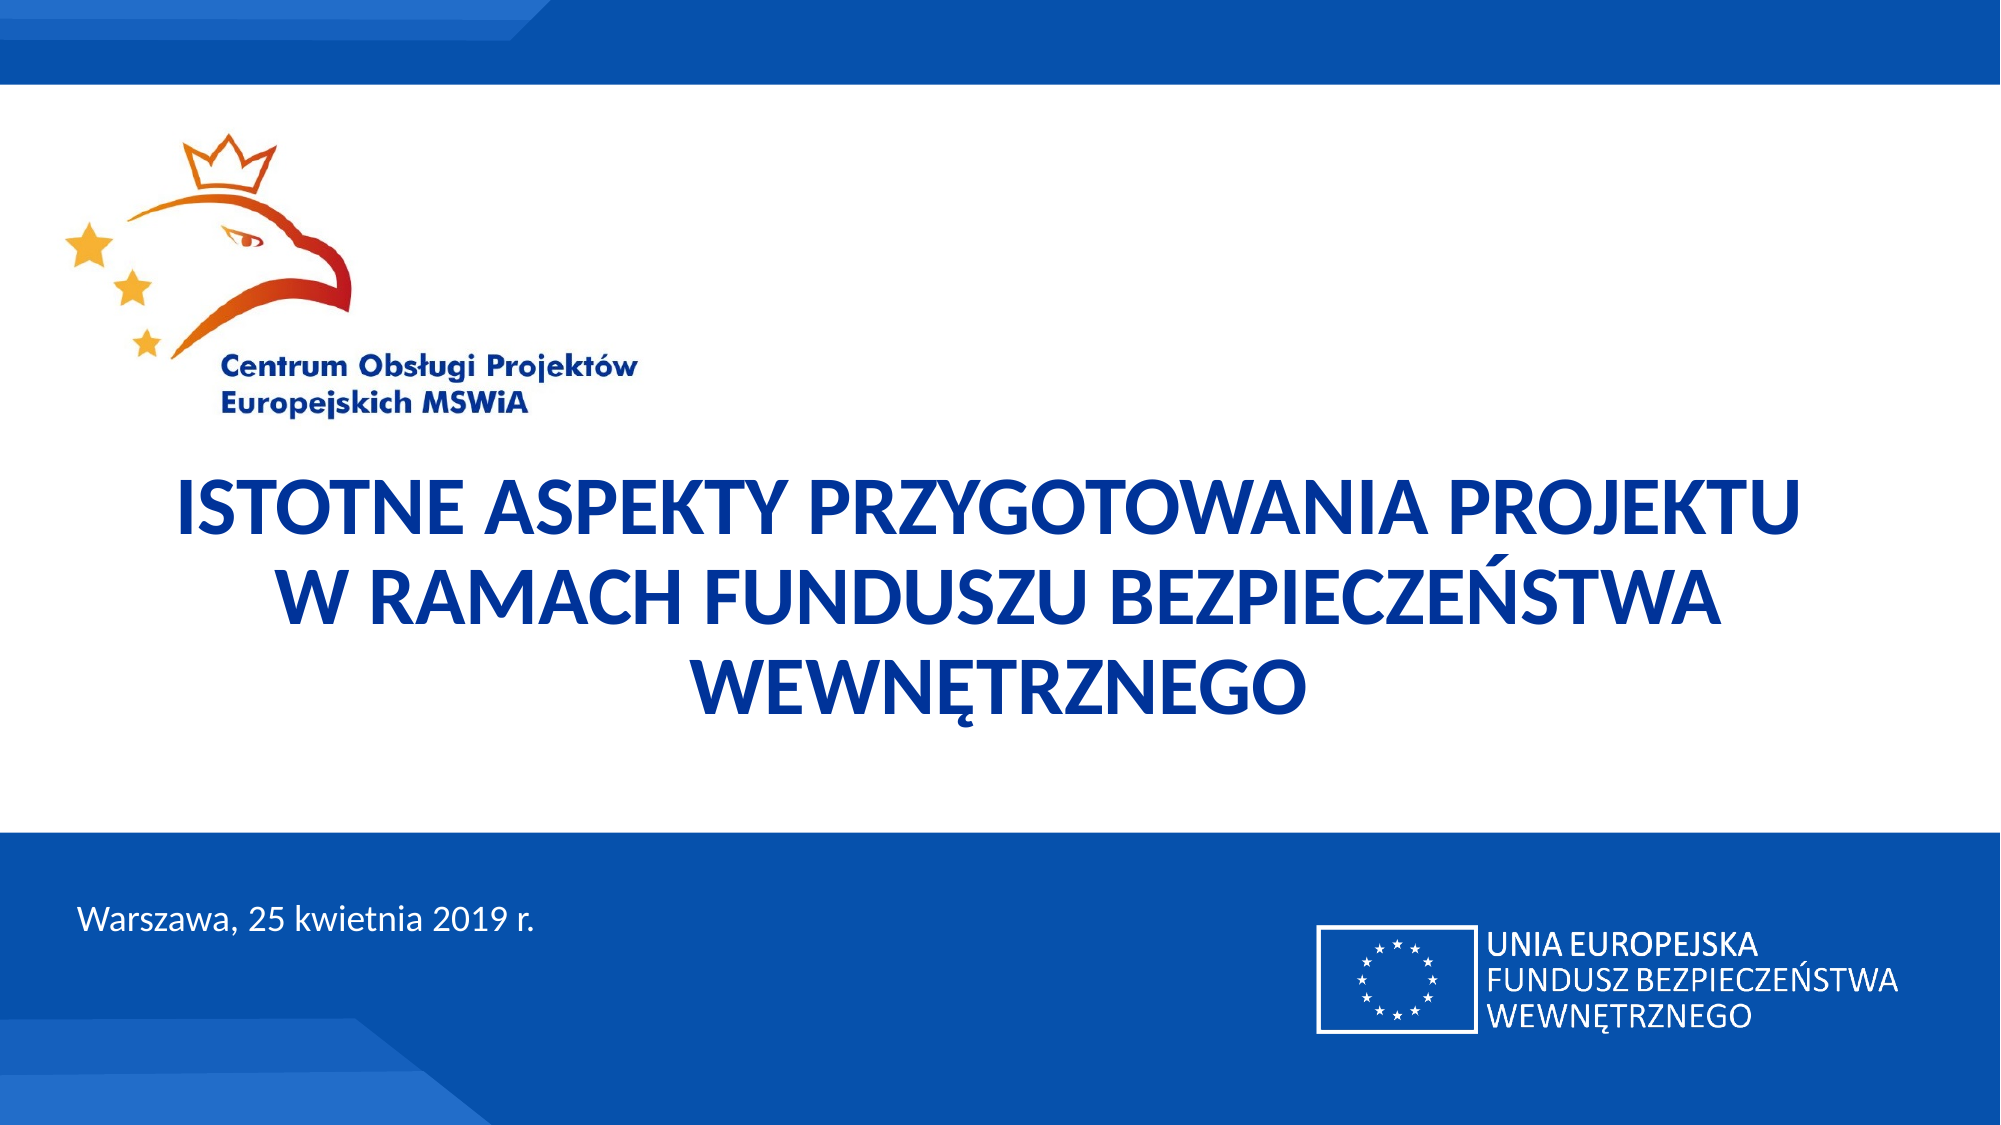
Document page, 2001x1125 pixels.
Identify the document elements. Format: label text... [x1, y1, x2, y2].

picture [14, 85, 684, 468]
picture [1316, 925, 1898, 1034]
text_box Warszawa, 25 kwietnia 2019 r. [61, 881, 764, 958]
text_box istotne aspekty przygotowania projektu w ramach funduszu bezpieczeństwa wewnętrznego [61, 455, 1936, 808]
